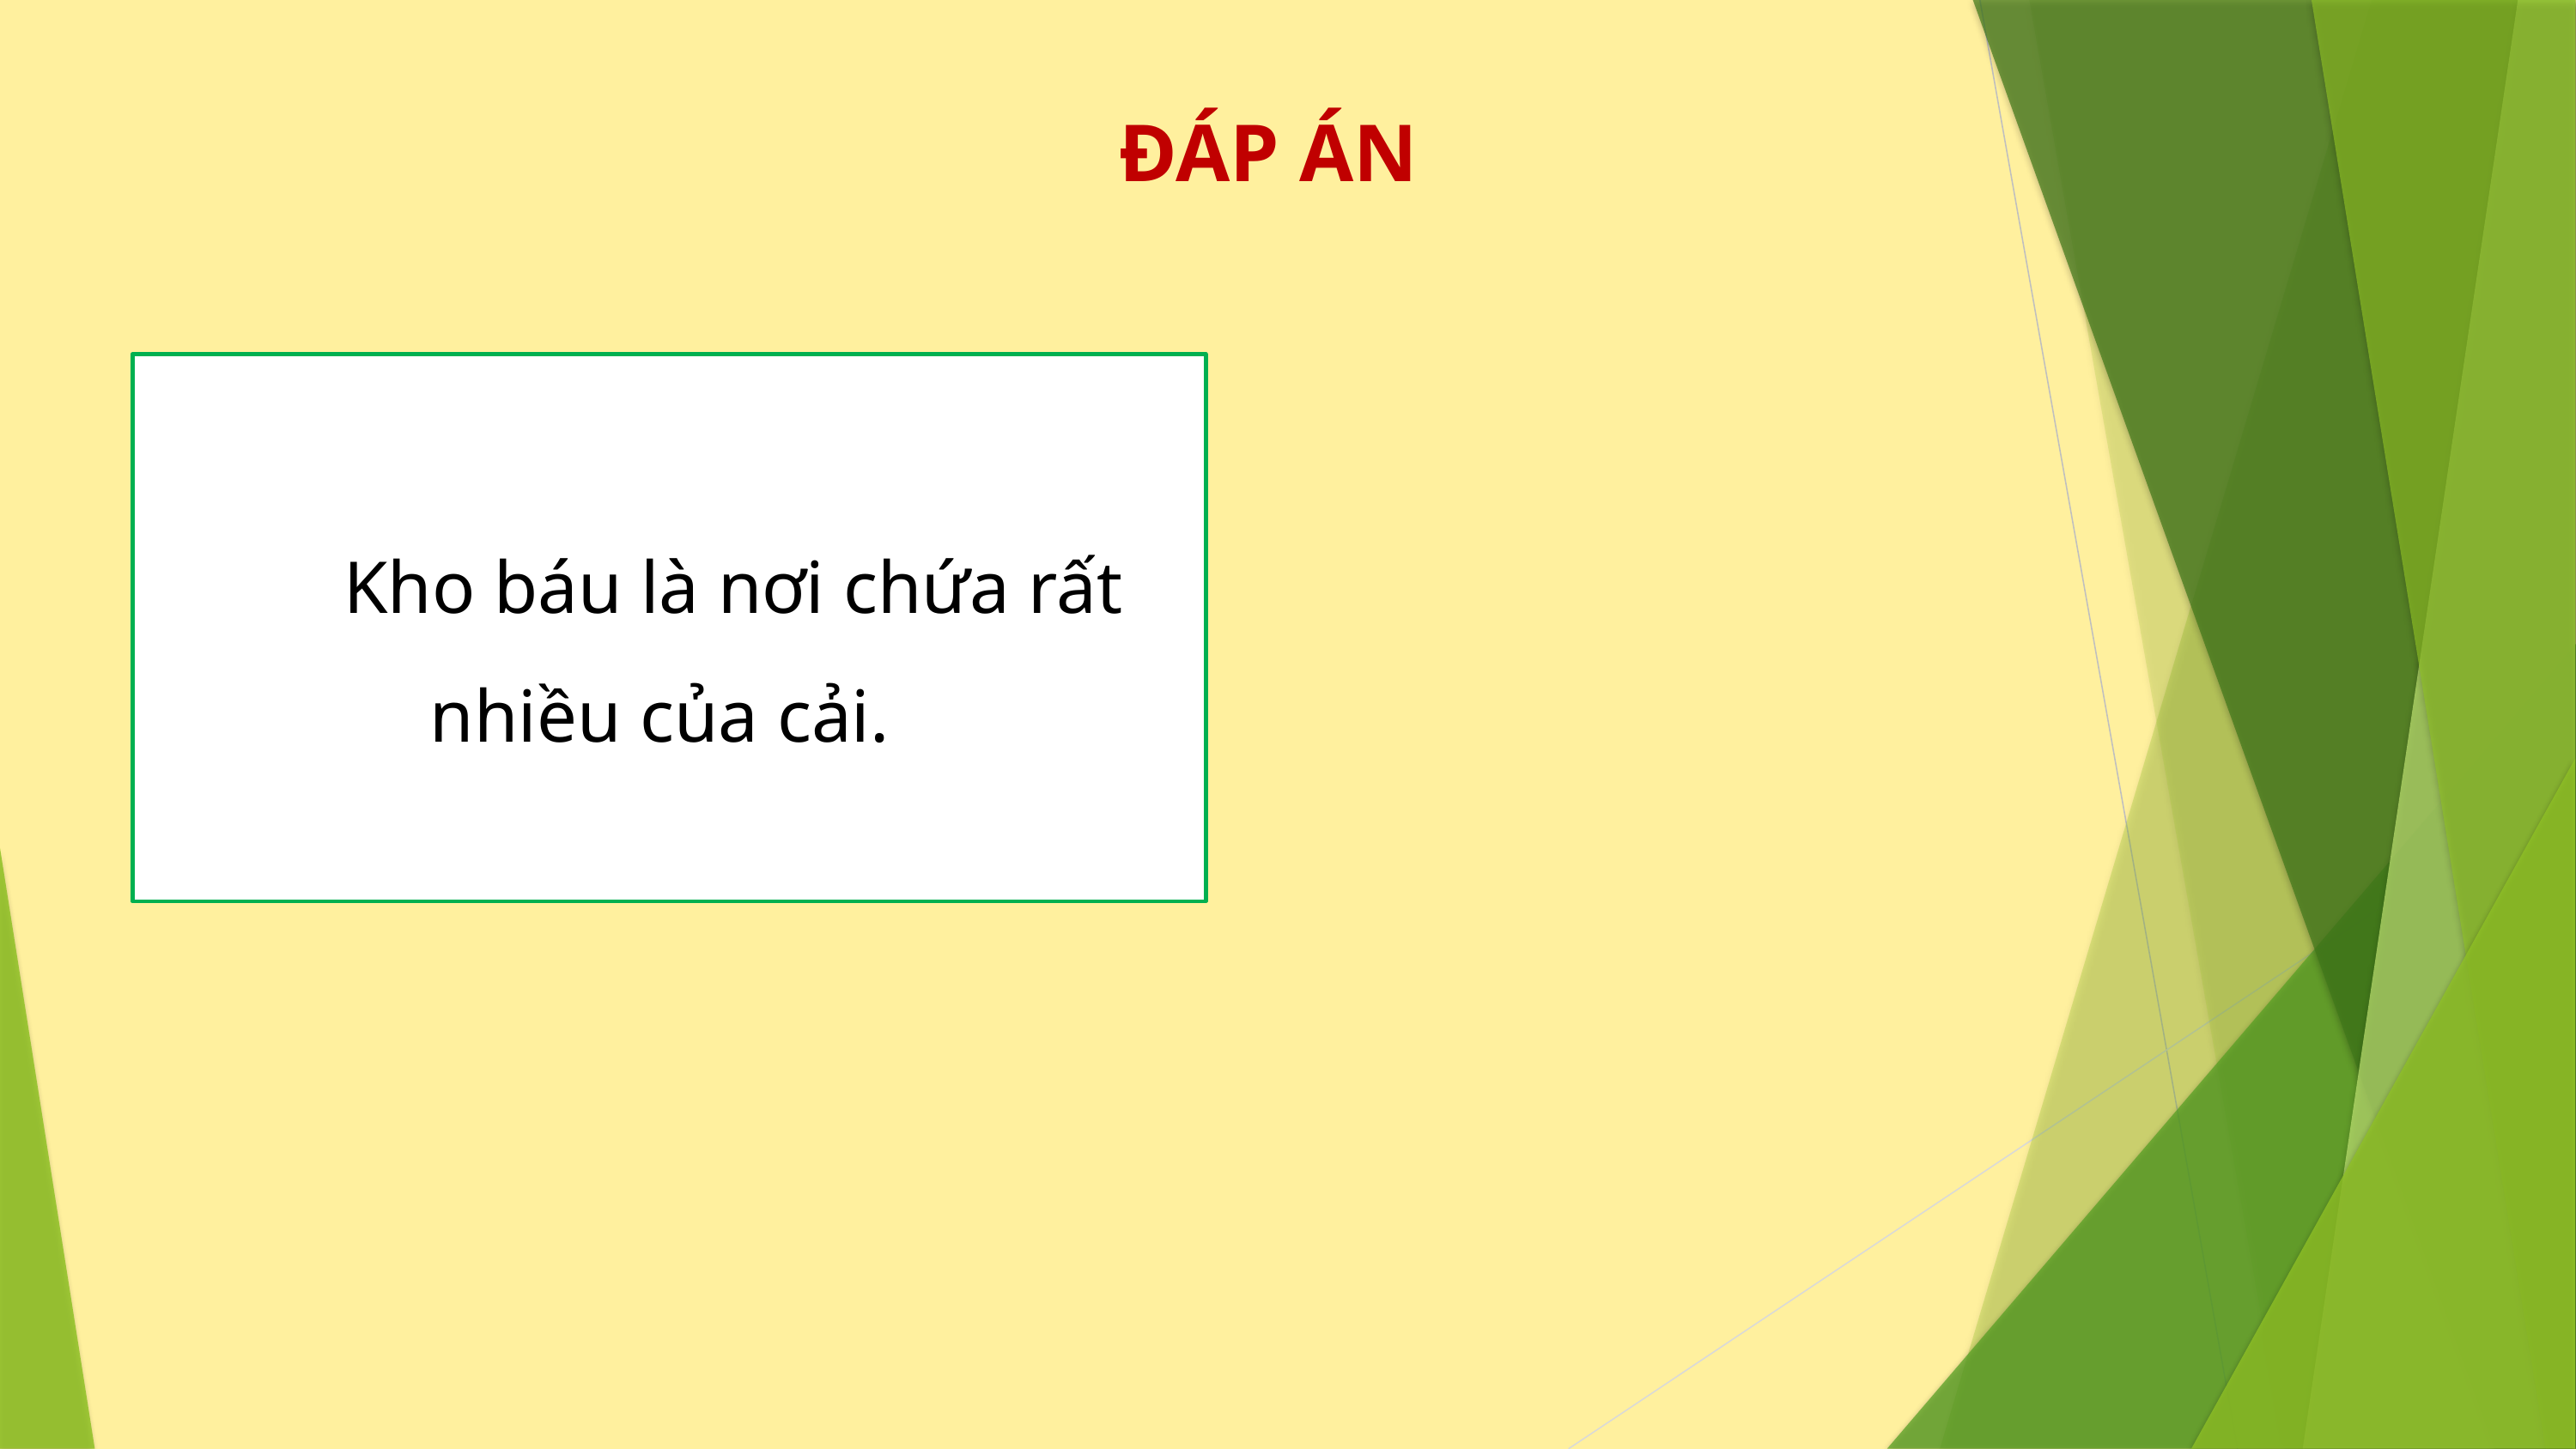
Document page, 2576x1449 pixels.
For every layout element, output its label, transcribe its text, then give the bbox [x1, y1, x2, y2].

text_box Kho báu là nơi chứa rất nhiều của cải. [131, 353, 1207, 903]
text_box ĐÁP ÁN [740, 96, 1796, 204]
